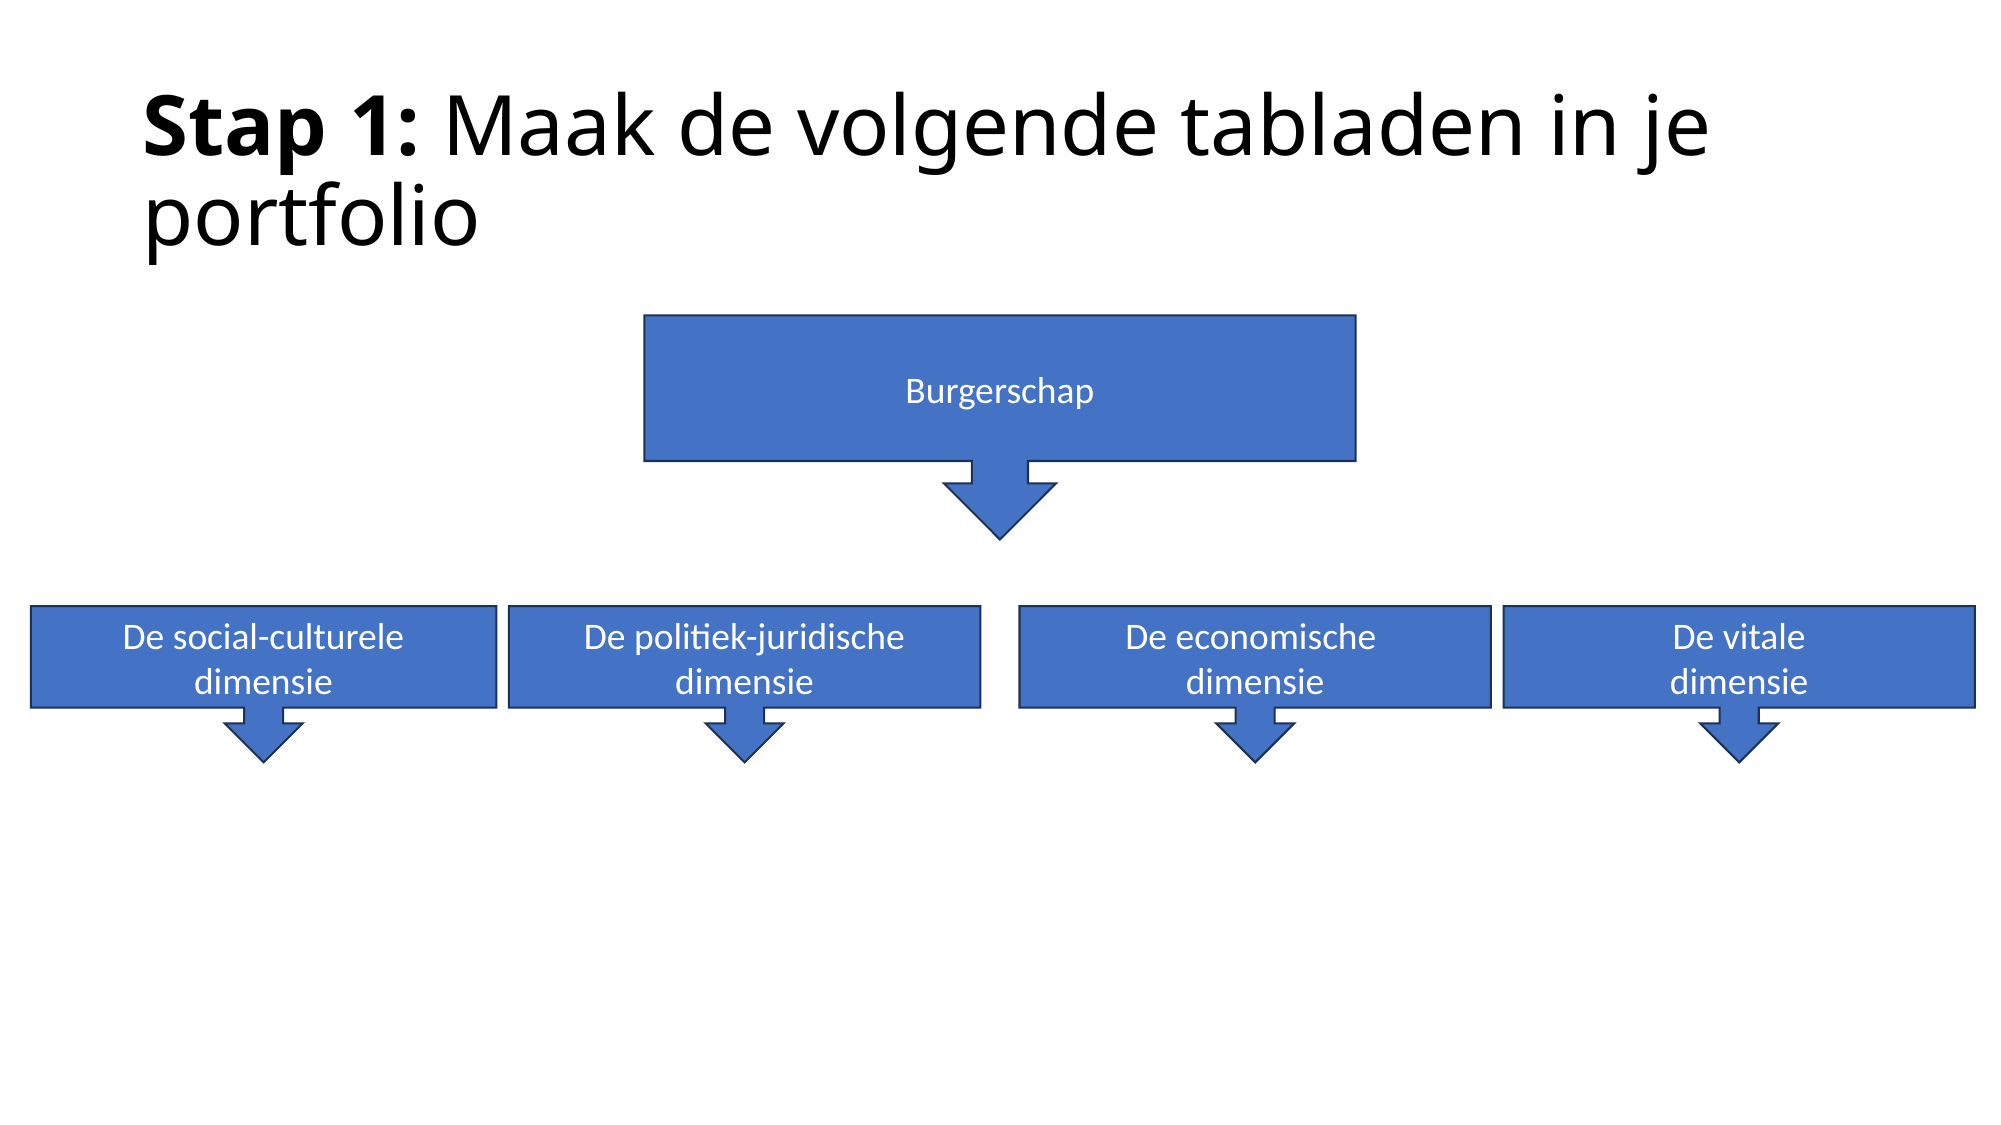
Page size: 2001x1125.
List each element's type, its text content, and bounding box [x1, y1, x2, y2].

text_box Burgerschap [643, 314, 1357, 541]
text_box De politiek-juridische dimensie [507, 605, 982, 764]
text_box De social-culturele dimensie [29, 605, 498, 764]
title Stap 1: Maak de volgende tabladen in je portfolio [127, 64, 1912, 282]
text_box De economische dimensie [1018, 605, 1492, 764]
text_box De vitale dimensie [1502, 605, 1976, 764]
